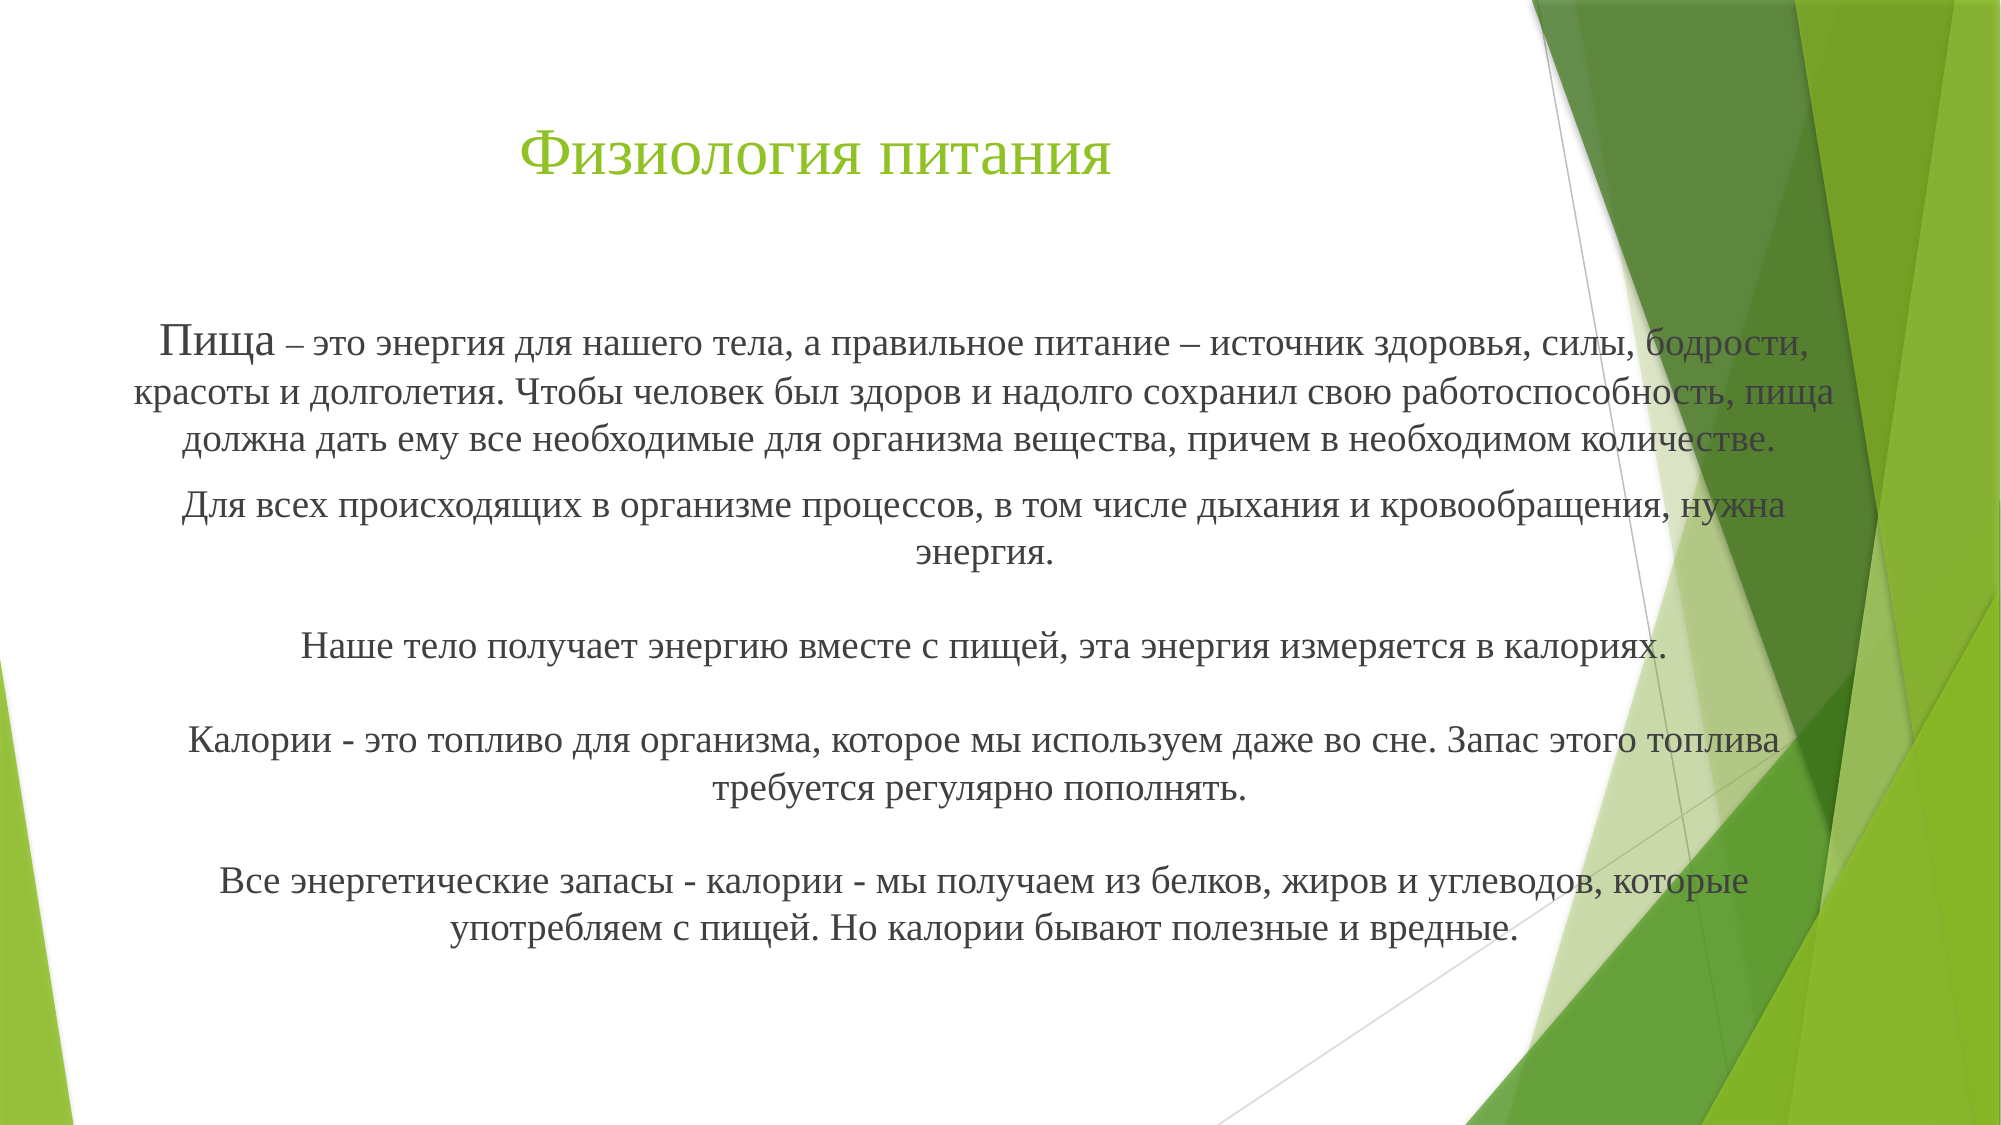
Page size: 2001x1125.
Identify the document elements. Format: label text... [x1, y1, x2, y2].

list Пища – это энергия для нашего тела, а правильное питание – источник здоровья, силы, бодрости, красоты и долголетия. Чтобы человек был здоров и надолго сохранил свою работоспособность, пища должна дать ему все необходимые для организма вещества, причем в необходимом количестве. Для всех происходящих в организме процессов, в том числе дыхания и кровообращения, нужна энергия. Наше тело получает энергию вместе с пищей, эта энергия измеряется в калориях. Калории - это топливо для организма, которое мы используем даже во сне. Запас этого топлива требуется регулярно пополнять. Все энергетические запасы - калории - мы получаем из белков, жиров и углеводов, которые употребляем с пищей. Но калории бывают полезные и вредные. [108, 239, 1863, 1061]
title Физиология питания [111, 99, 1522, 239]
